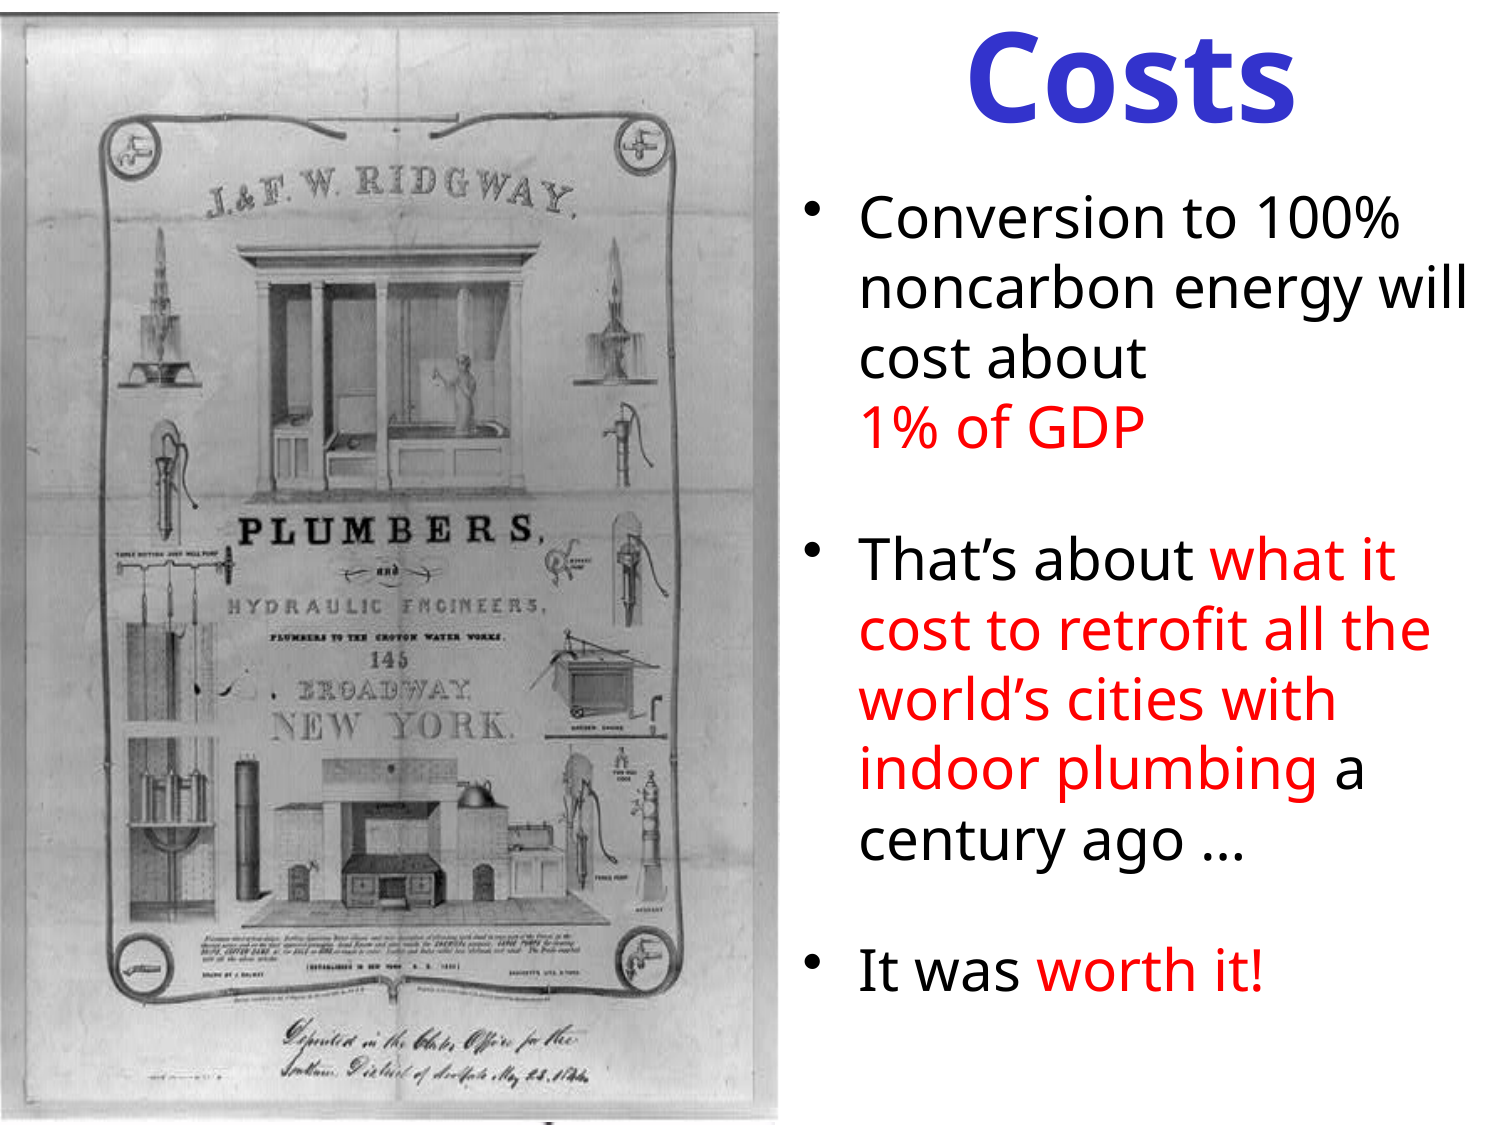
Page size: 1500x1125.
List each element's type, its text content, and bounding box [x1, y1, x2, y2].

picture [0, 11, 780, 1125]
title Costs [849, 16, 1413, 130]
list Conversion to 100% noncarbon energy will cost about 1% of GDP That’s about what it cost to retrofit all the world’s cities with indoor plumbing a century ago … It was worth it! [787, 172, 1488, 1048]
